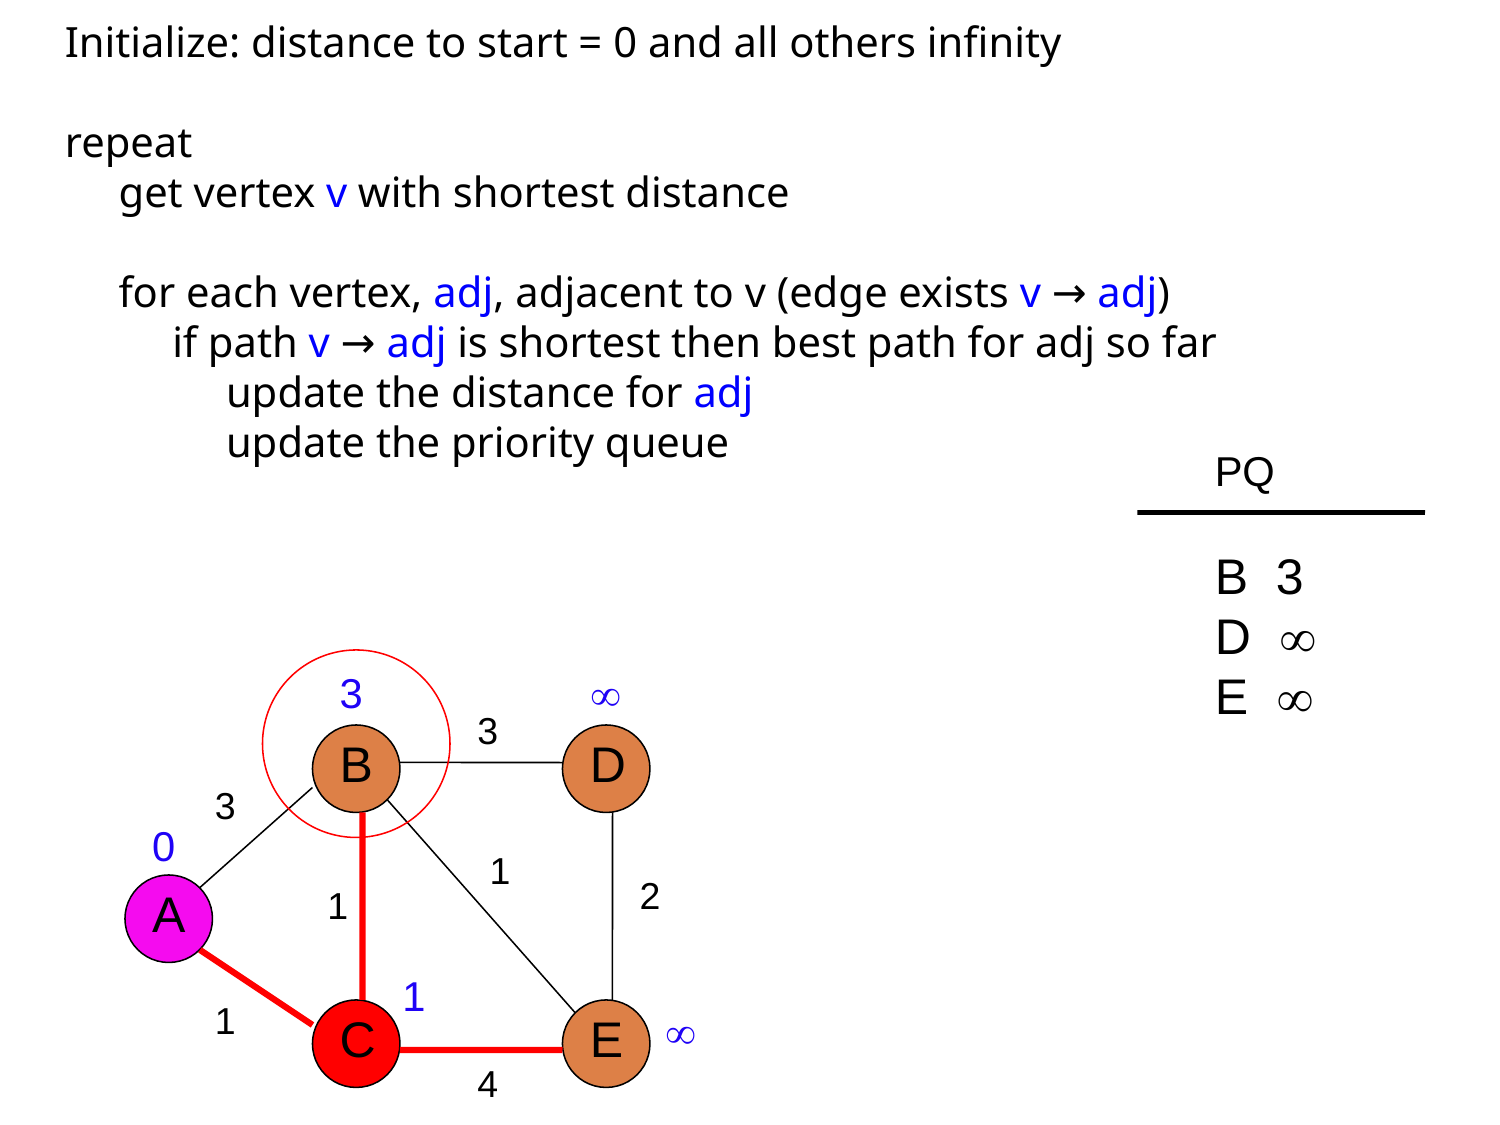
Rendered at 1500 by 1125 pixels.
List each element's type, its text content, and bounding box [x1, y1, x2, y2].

text_box 0 [137, 812, 225, 878]
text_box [312, 724, 401, 813]
text_box 1 [474, 839, 563, 900]
text_box 1 [387, 962, 475, 1028]
text_box 3 [199, 774, 288, 835]
text_box  [574, 659, 663, 725]
text_box PQ [1199, 474, 1363, 503]
text_box 3 [399, 659, 413, 668]
text_box  [649, 997, 738, 1063]
text_box 1 [312, 874, 400, 935]
text_box 1 [199, 989, 288, 1050]
text_box B 3 D  E  [1200, 537, 1375, 733]
text_box [262, 649, 451, 838]
text_box 2 [624, 864, 713, 925]
text_box 4 [462, 1052, 550, 1113]
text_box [562, 999, 651, 1088]
text_box Initialize: distance to start = 0 and all others infinity repeat get vertex v with shortest distance for each vertex, adj, adjacent to v (edge exists v → adj) if path v → adj is shortest then best path for adj so far update the distance for adj update the priority queue [50, 8, 1375, 474]
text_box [562, 724, 651, 813]
text_box 3 [462, 699, 550, 760]
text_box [124, 874, 213, 963]
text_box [312, 999, 401, 1088]
